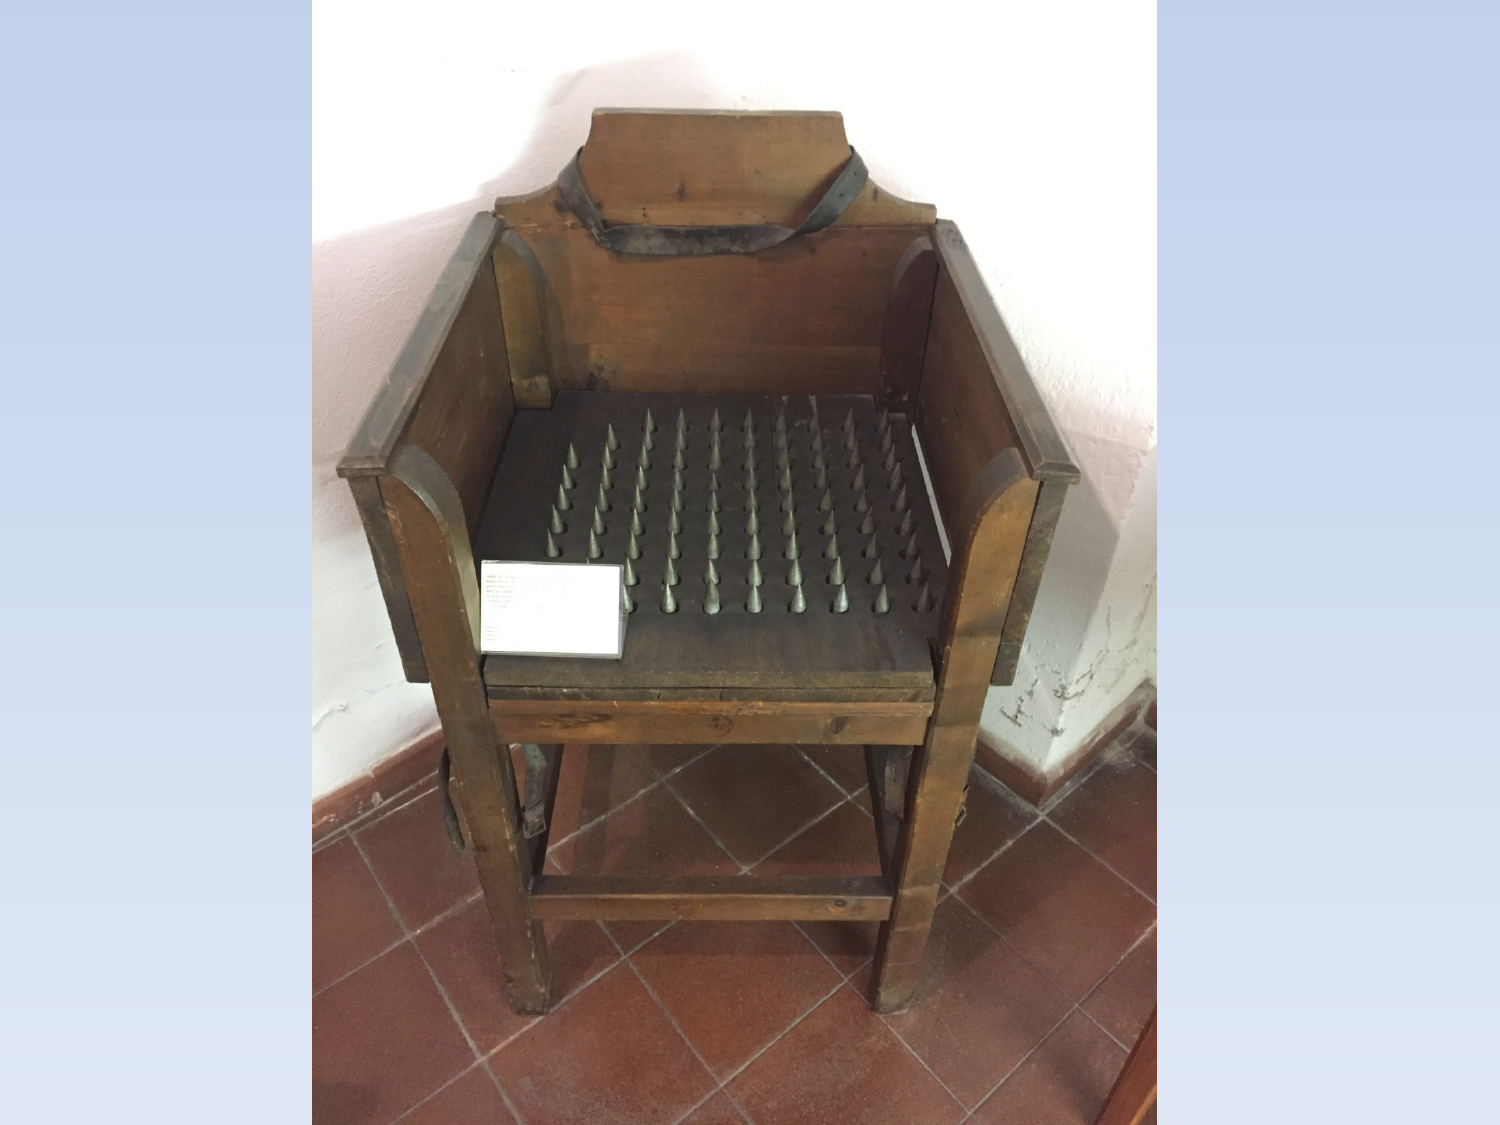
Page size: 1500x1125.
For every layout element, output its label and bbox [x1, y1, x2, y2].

picture [312, 0, 1157, 1125]
